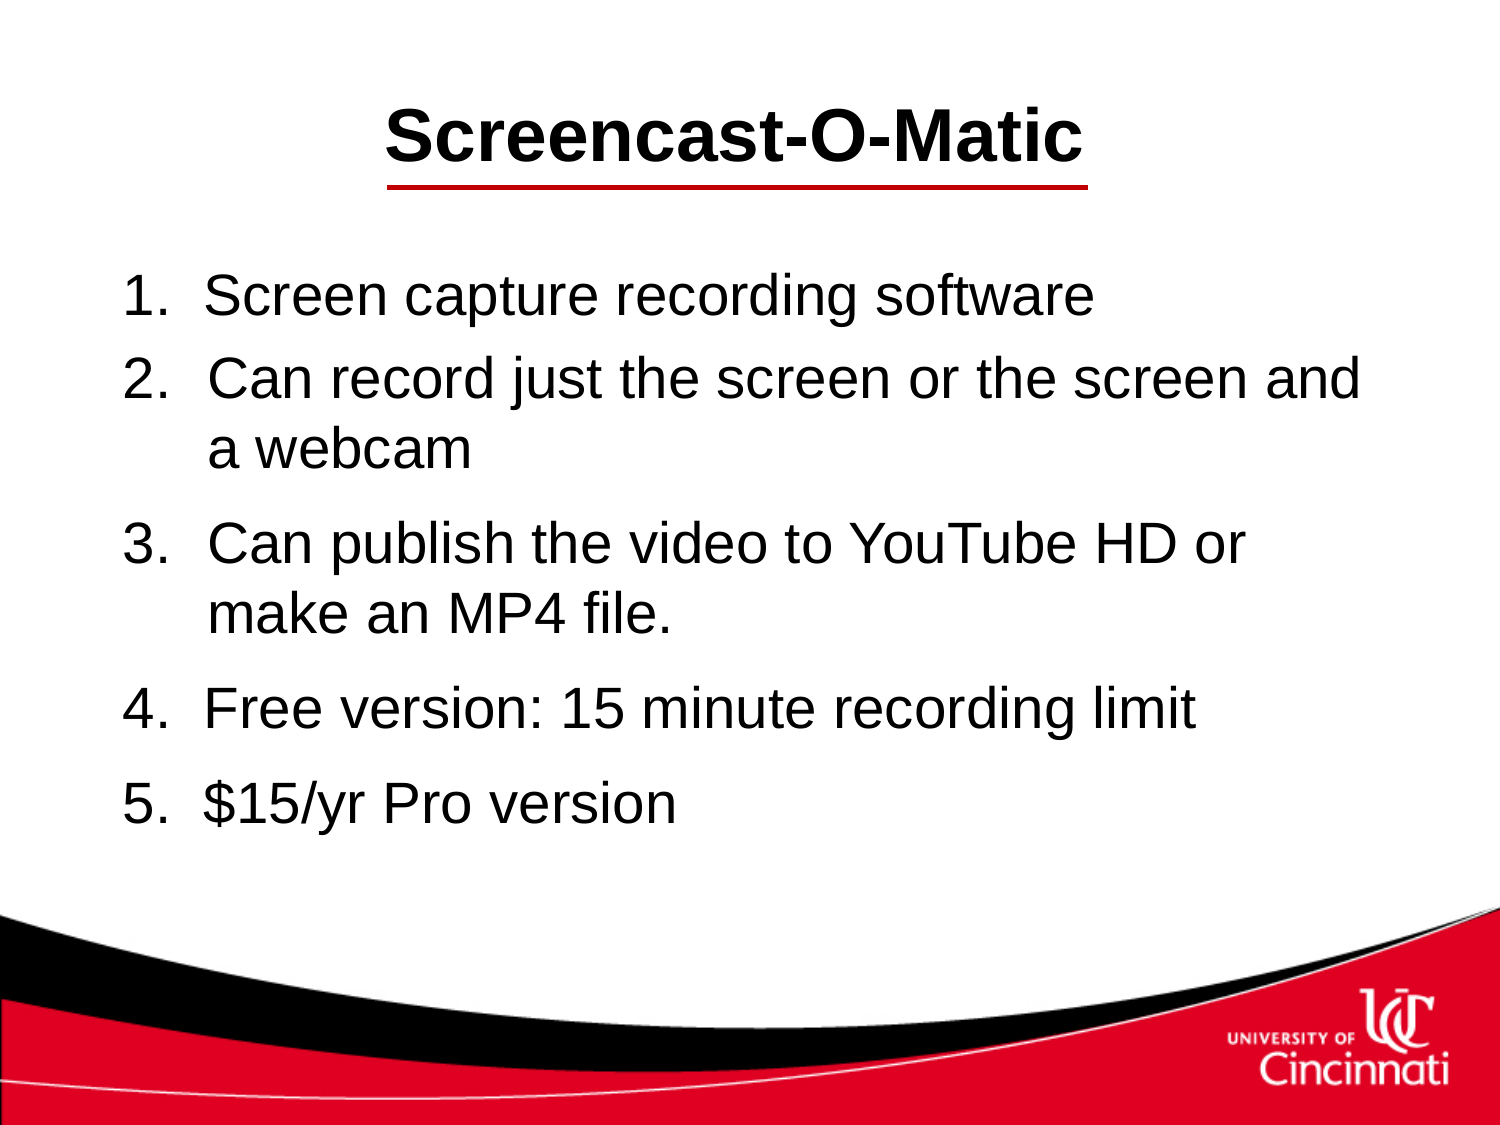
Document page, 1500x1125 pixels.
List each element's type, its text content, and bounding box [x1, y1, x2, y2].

subtitle 1. Screen capture recording software Can record just the screen or the screen and a webcam Can publish the video to YouTube HD or make an MP4 file. 4. Free version: 15 minute recording limit 5. $15/yr Pro version [107, 249, 1383, 875]
picture [0, 901, 1500, 1125]
title Screencast-O-Matic [87, 50, 1402, 213]
